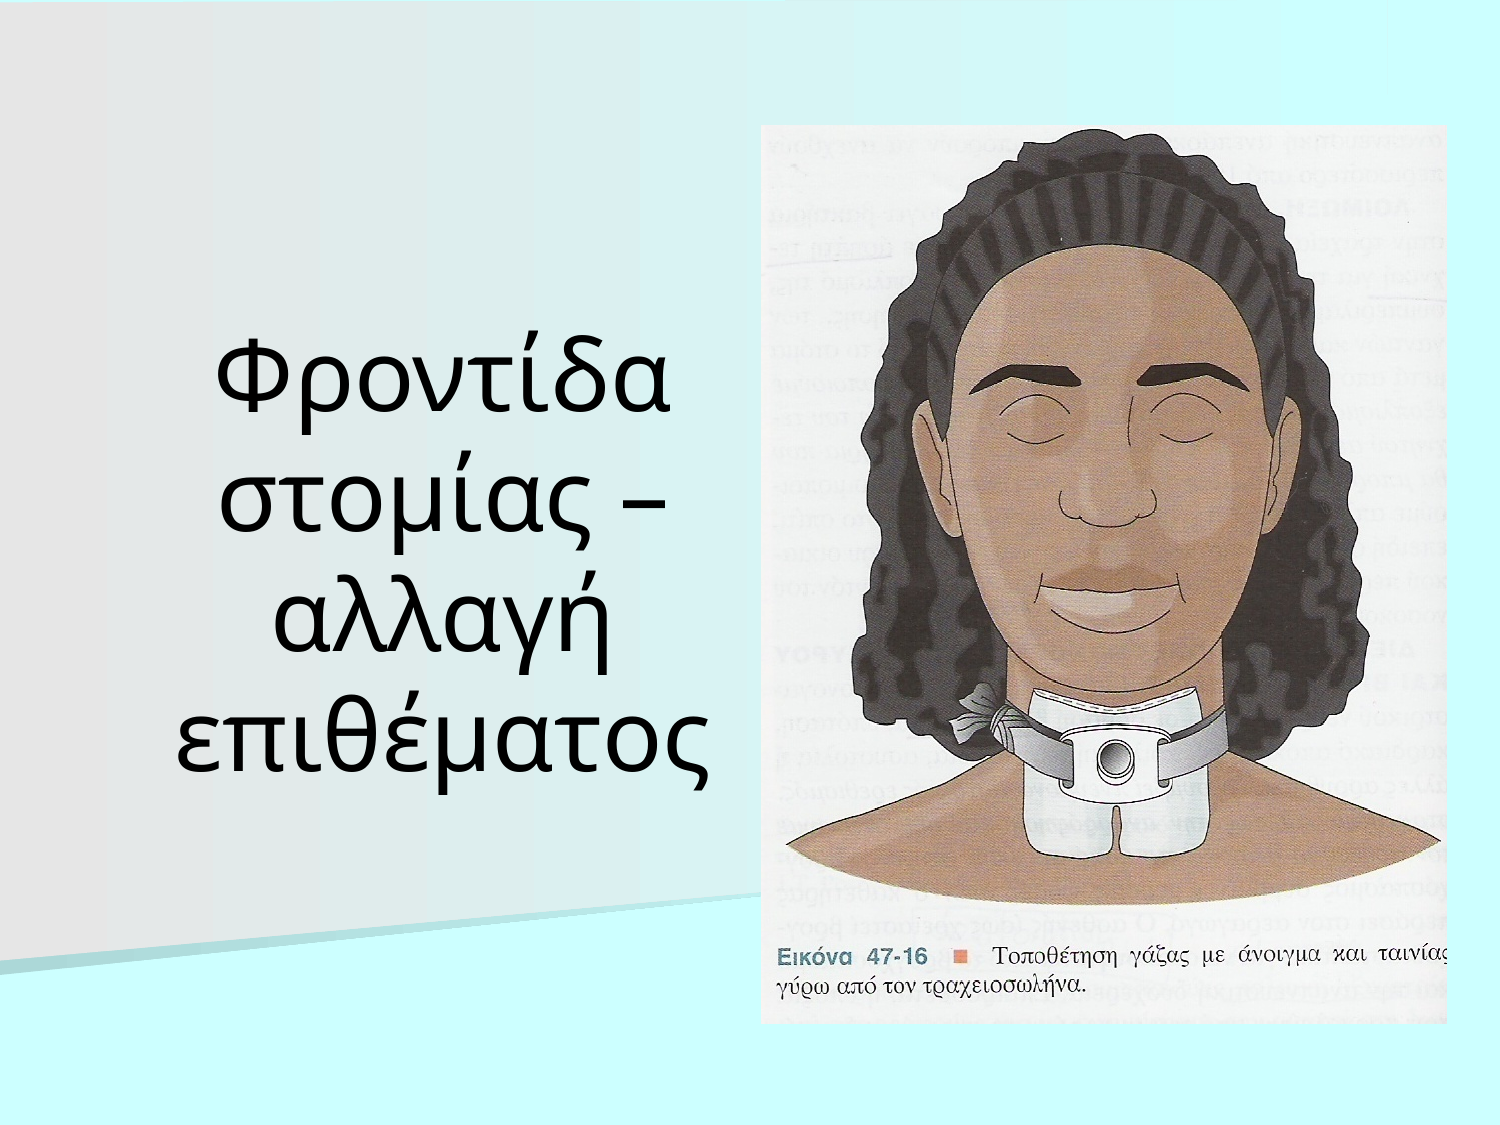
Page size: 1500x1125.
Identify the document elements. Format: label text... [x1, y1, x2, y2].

title Φροντίδα στομίας – αλλαγή επιθέματος [112, 360, 756, 799]
picture [761, 125, 1447, 1024]
